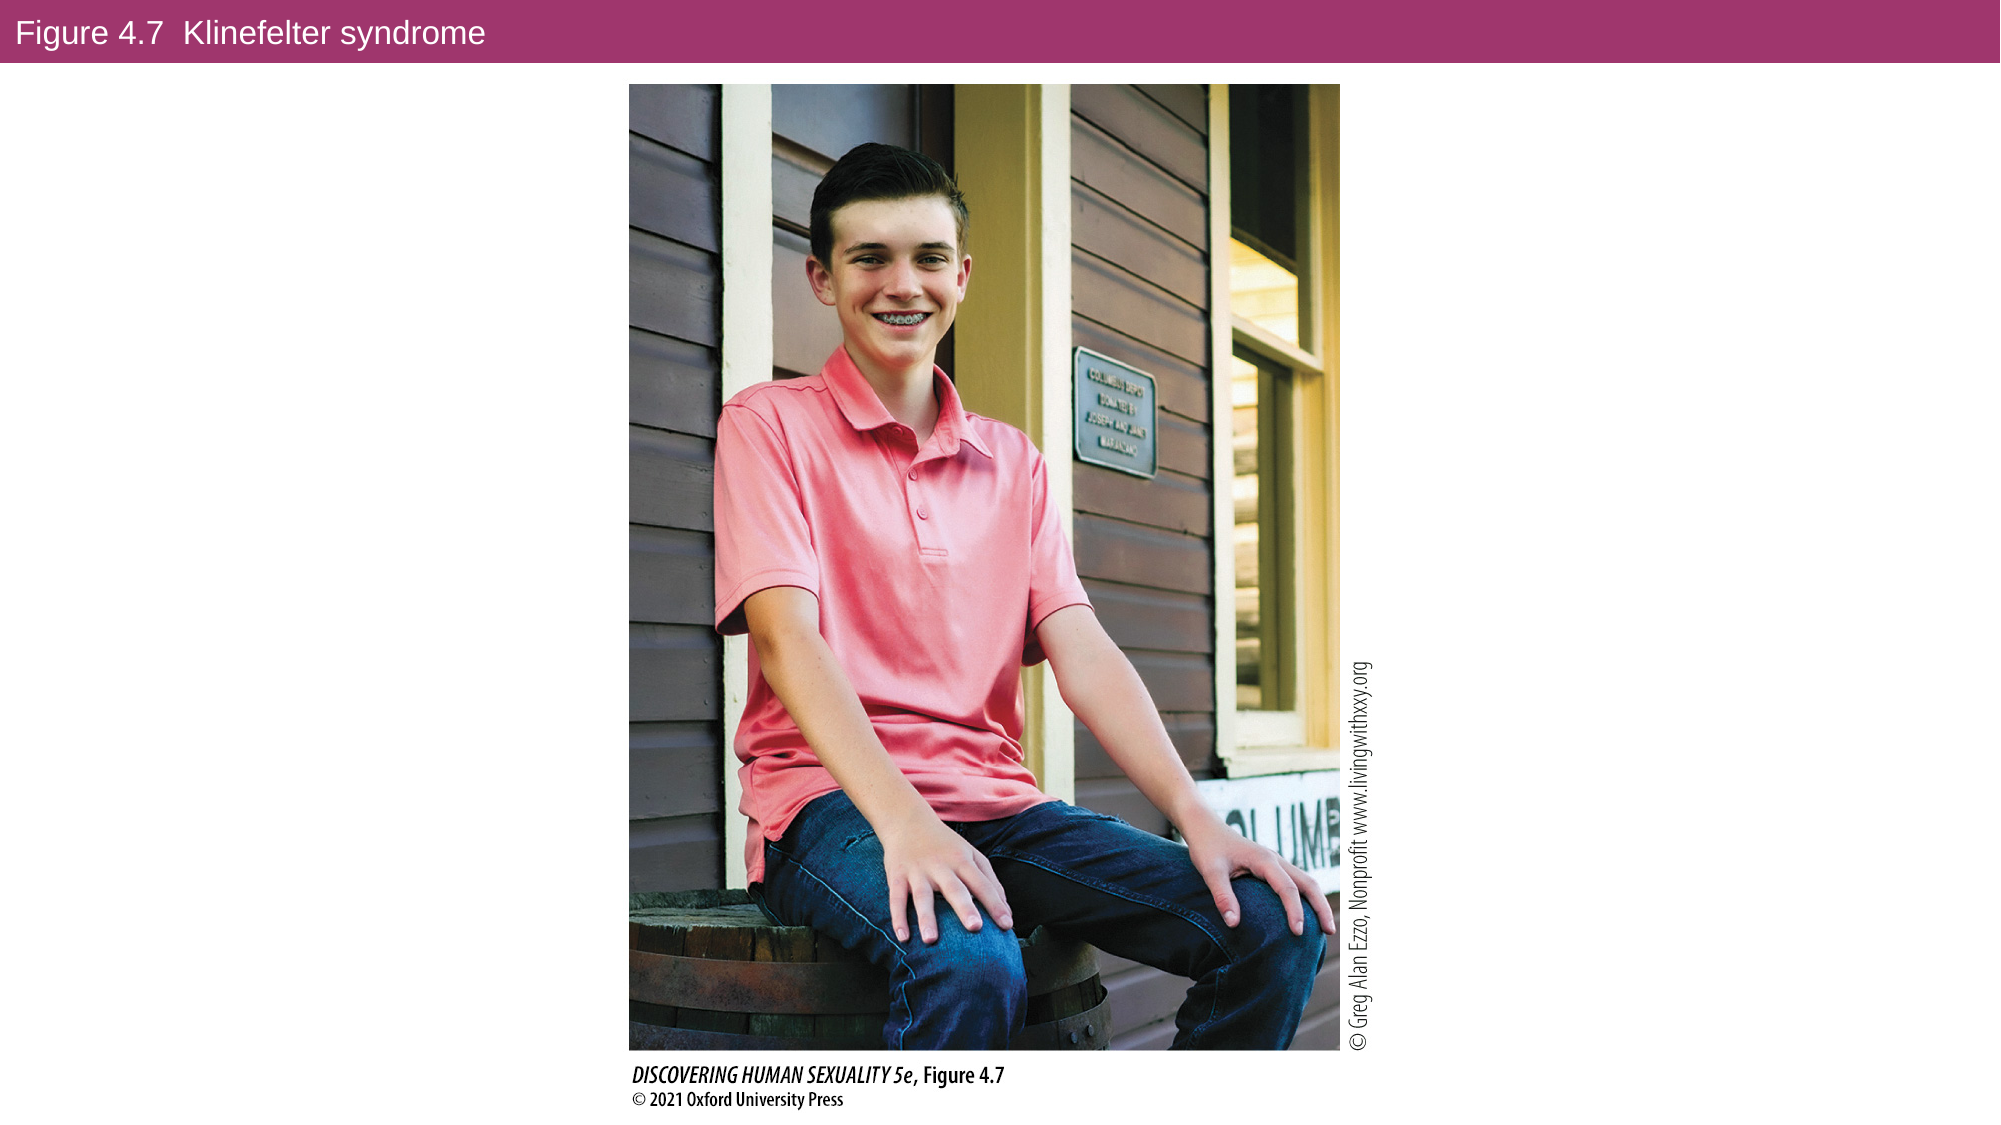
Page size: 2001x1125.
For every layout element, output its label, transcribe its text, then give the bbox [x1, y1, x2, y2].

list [621, 78, 1378, 1113]
title Figure 4.7 Klinefelter syndrome [0, 0, 2000, 64]
